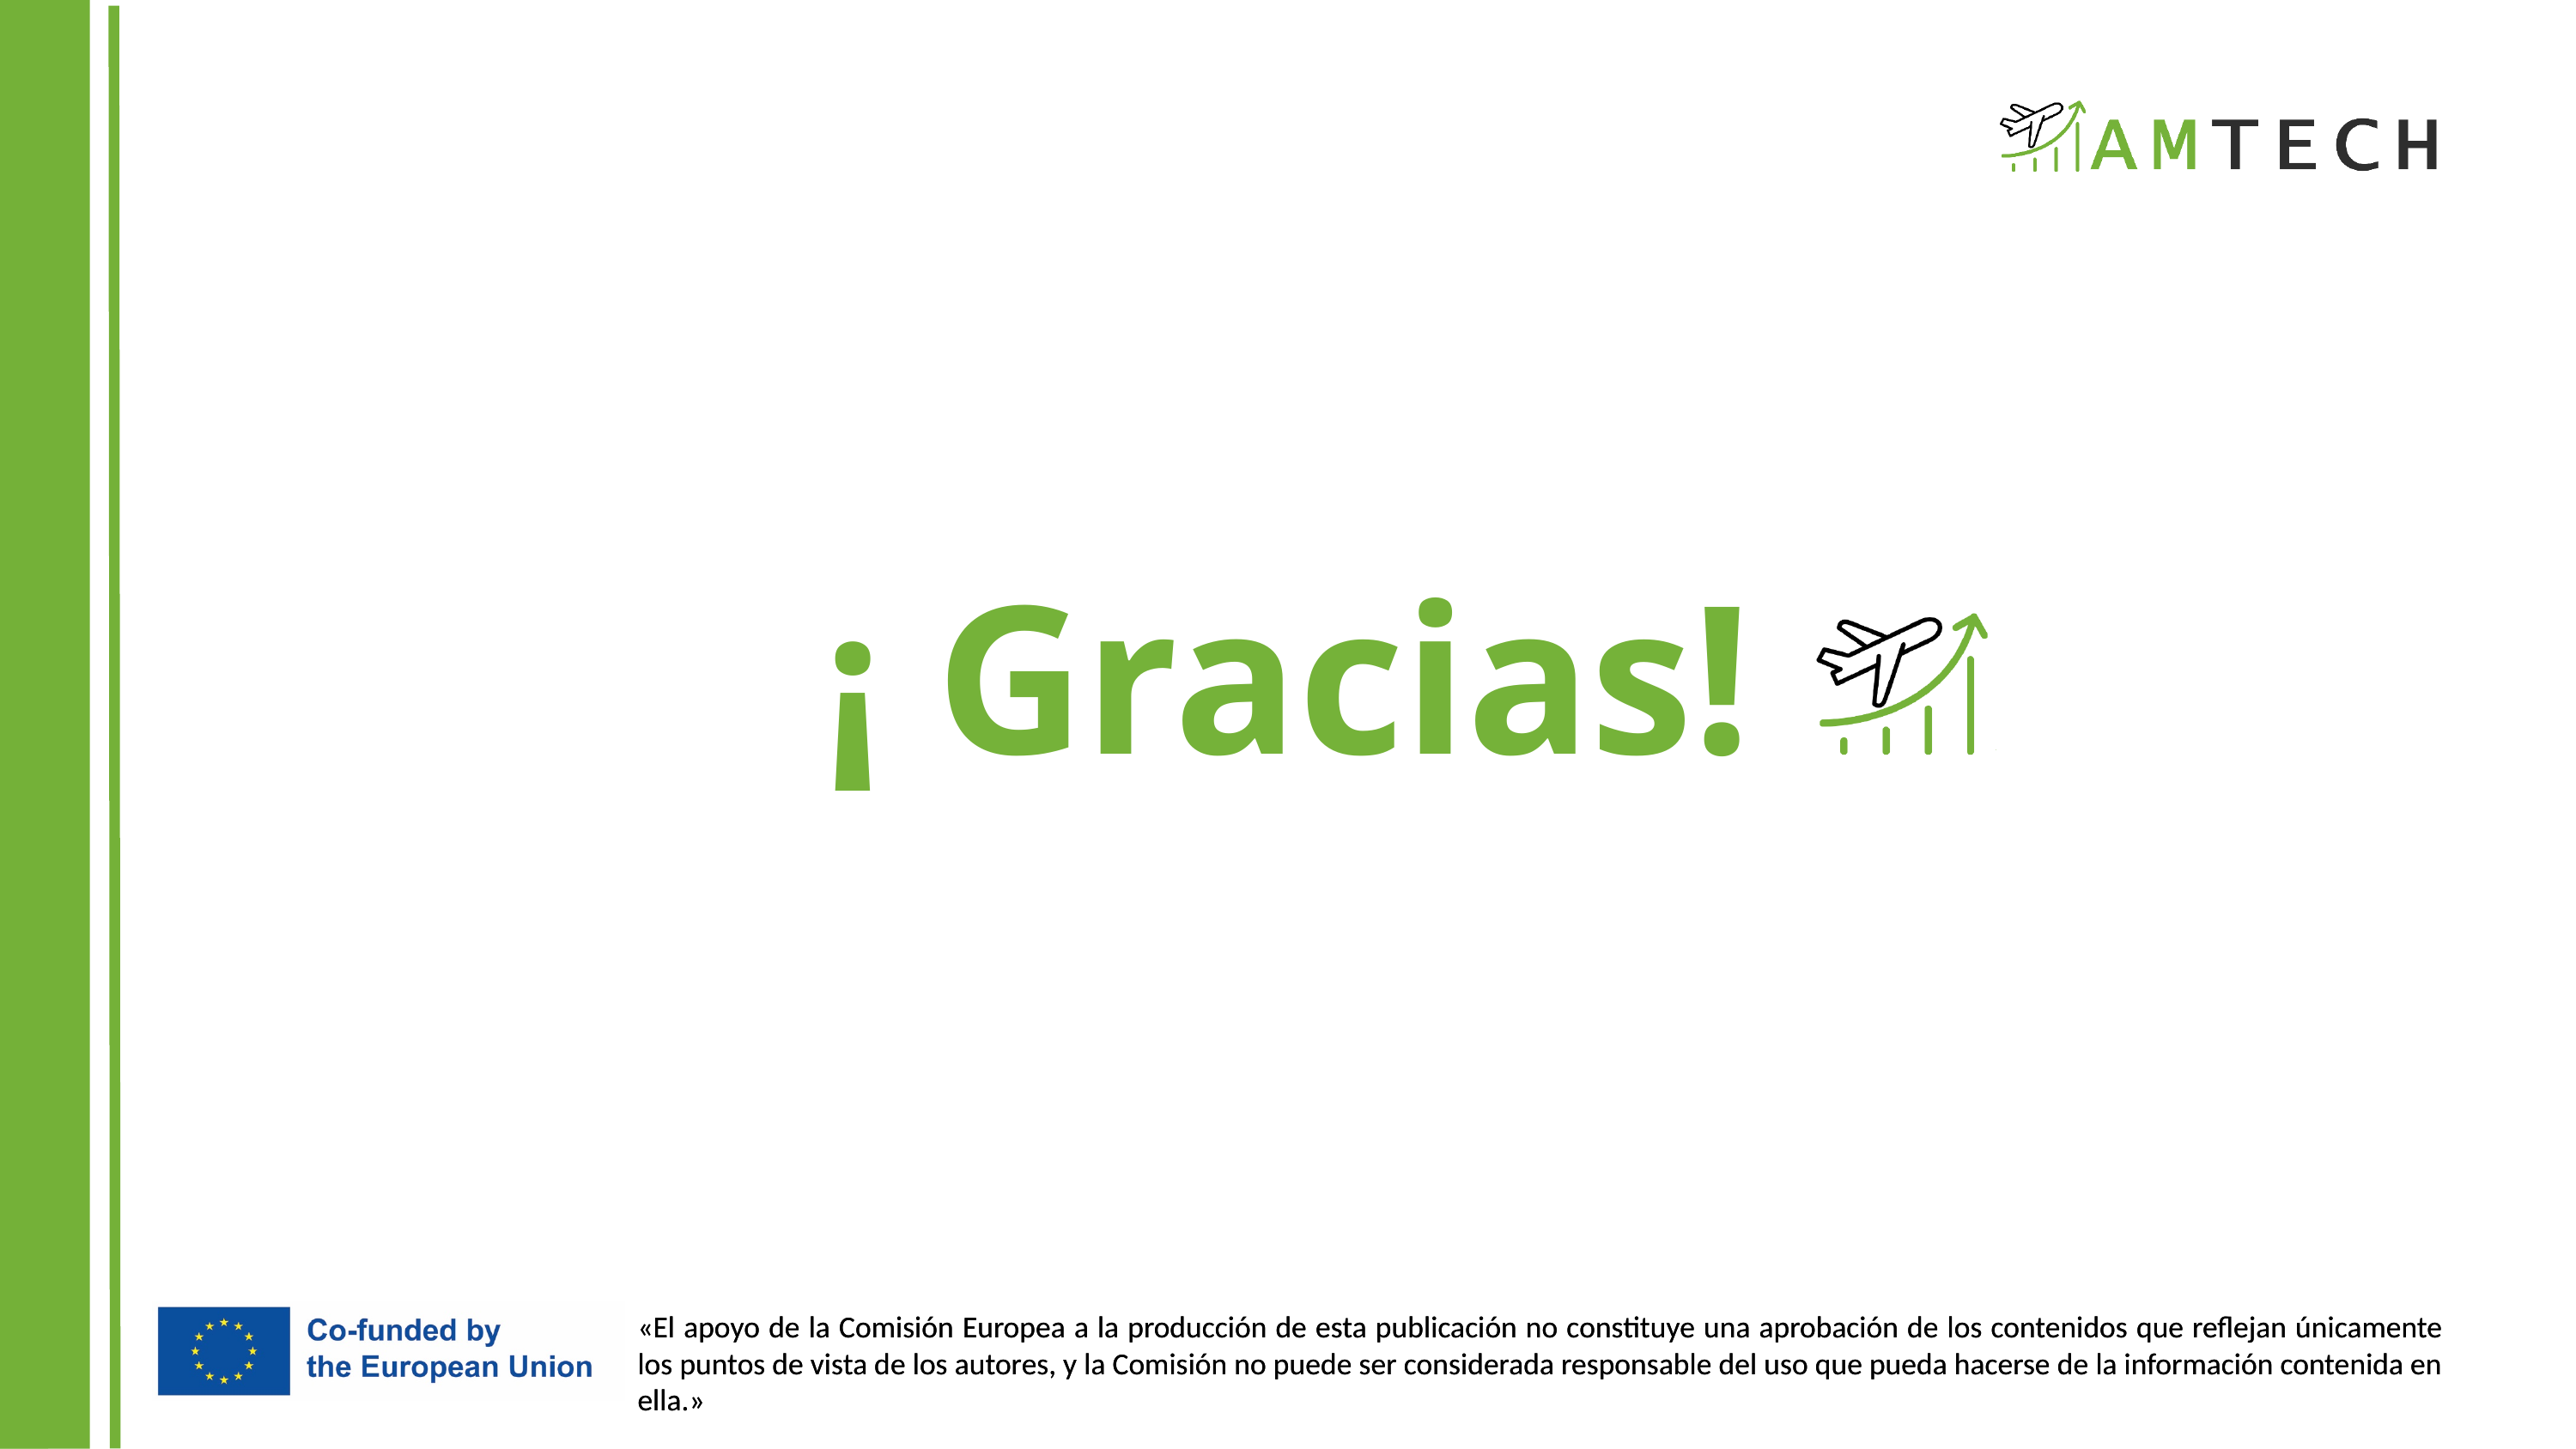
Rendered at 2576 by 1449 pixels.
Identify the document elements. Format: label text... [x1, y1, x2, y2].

text_box [108, 5, 121, 1449]
text_box ¡ Gracias! [745, 542, 1831, 802]
text_box [0, 0, 90, 1449]
picture [1993, 91, 2458, 179]
picture [1802, 595, 1997, 771]
picture [152, 1301, 625, 1401]
